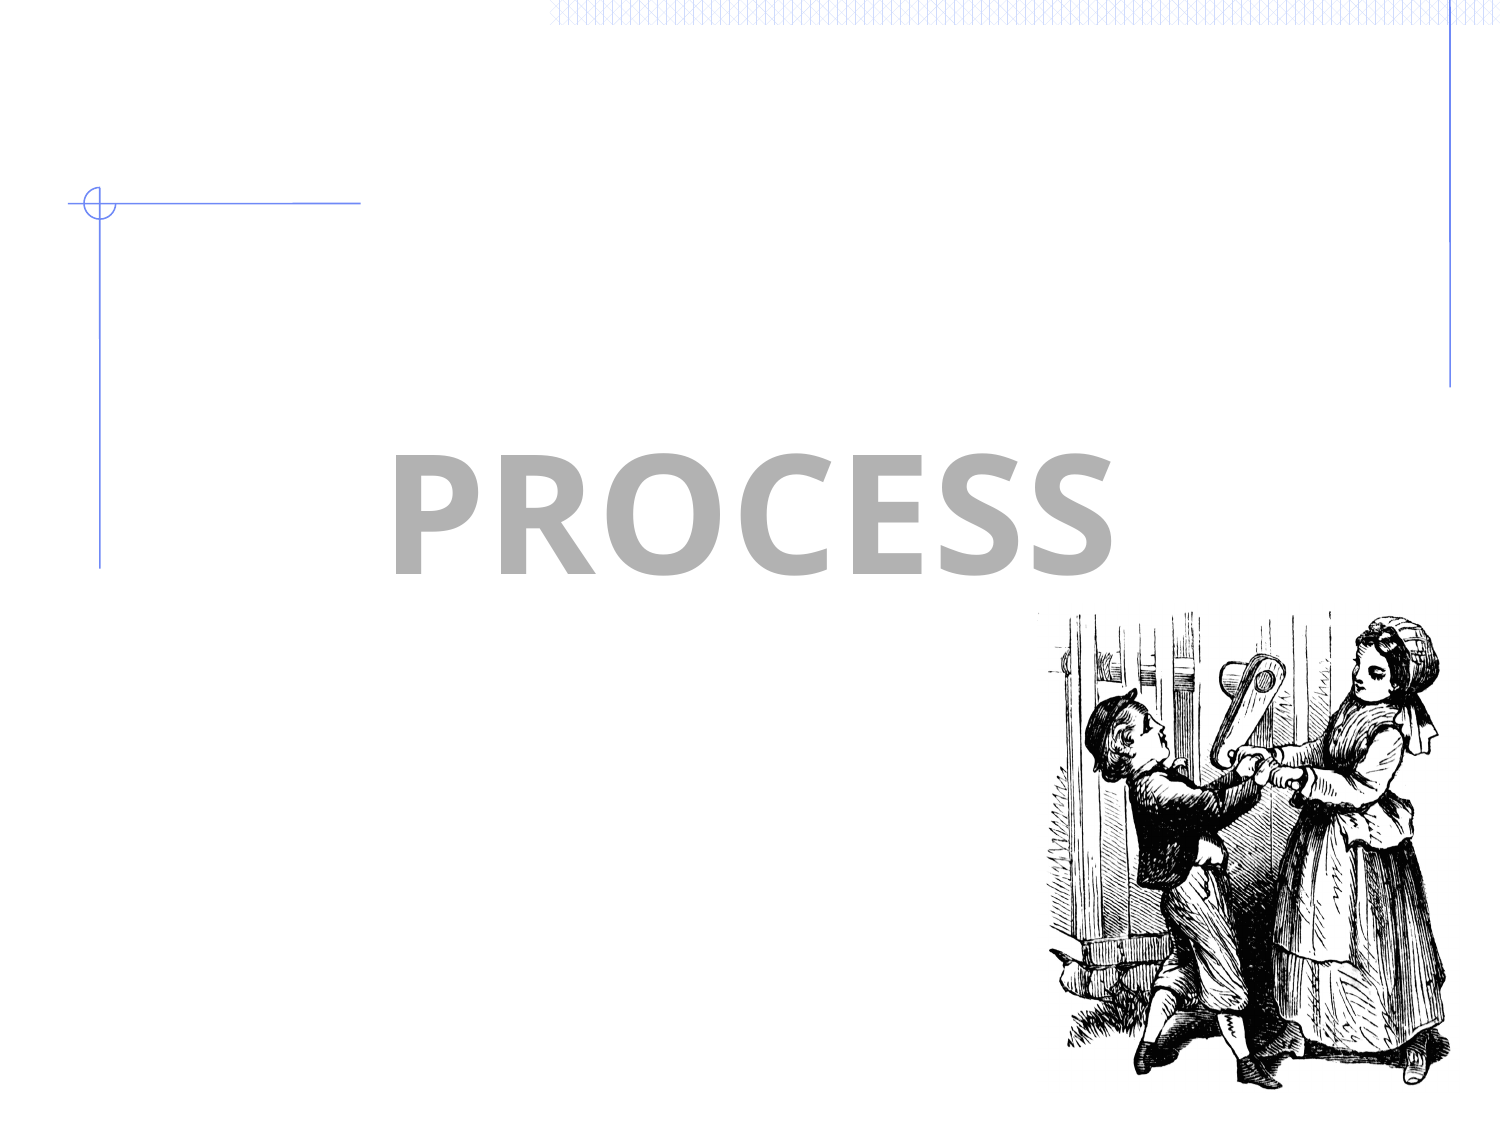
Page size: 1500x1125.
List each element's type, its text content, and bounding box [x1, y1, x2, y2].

picture [1037, 603, 1460, 1093]
text_box Process [366, 399, 1134, 615]
